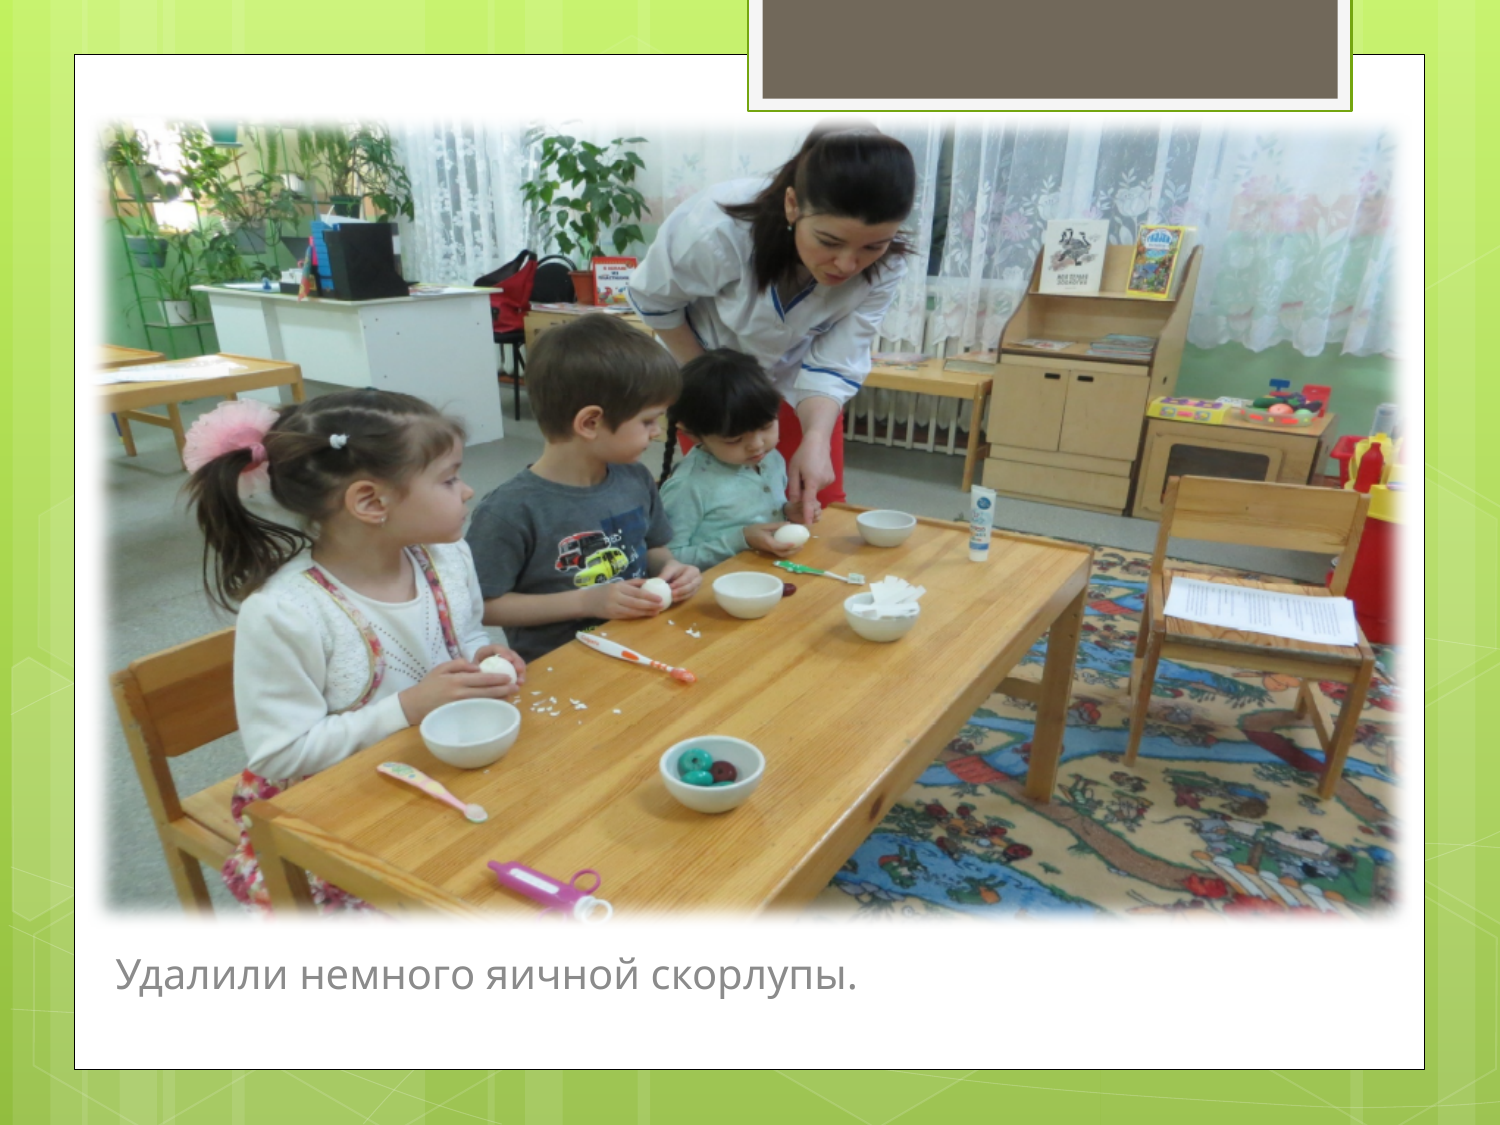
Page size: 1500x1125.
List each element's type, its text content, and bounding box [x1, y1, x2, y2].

picture [88, 113, 1412, 929]
list Удалили немного яичной скорлупы. [100, 940, 1388, 1068]
